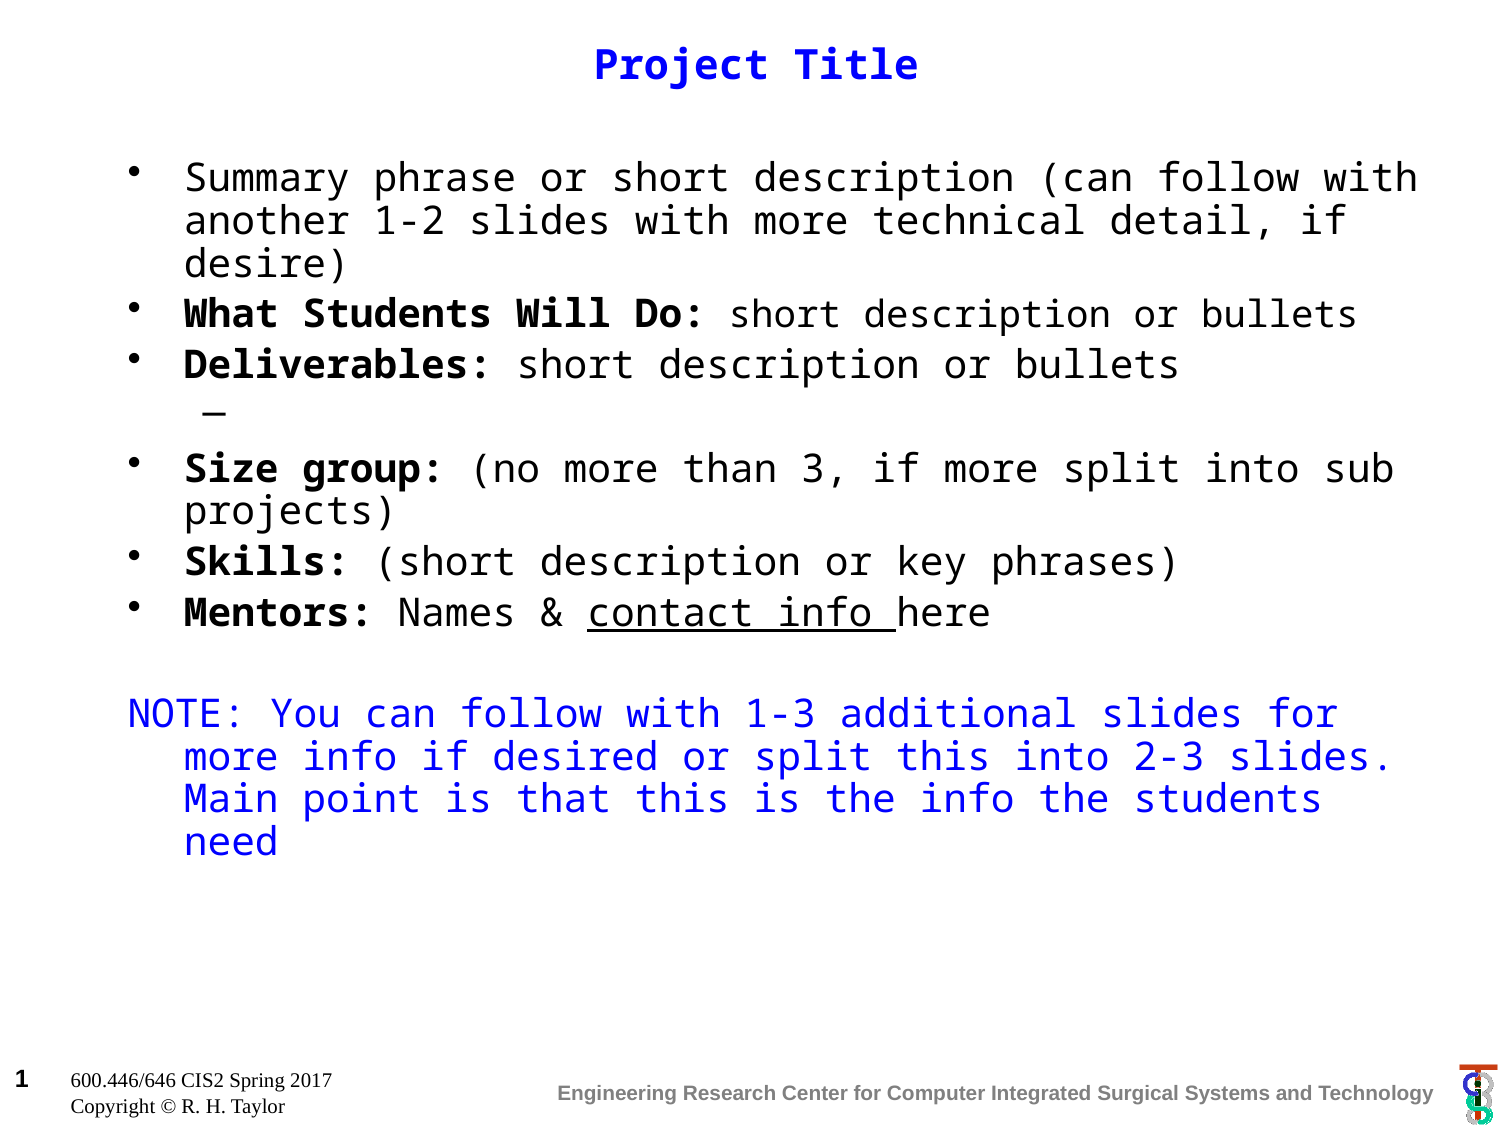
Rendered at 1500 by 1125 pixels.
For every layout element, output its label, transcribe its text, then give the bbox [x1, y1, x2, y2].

title Project Title [49, 37, 1463, 138]
list Summary phrase or short description (can follow with another 1-2 slides with more technical detail, if desire) What Students Will Do: short description or bullets Deliverables: short description or bullets Size group: (no more than 3, if more split into sub projects) Skills: (short description or key phrases) Mentors: Names & contact info here NOTE: You can follow with 1-3 additional slides for more info if desired or split this into 2-3 slides. Main point is that this is the info the students need [112, 149, 1451, 1051]
picture [1455, 1062, 1500, 1125]
